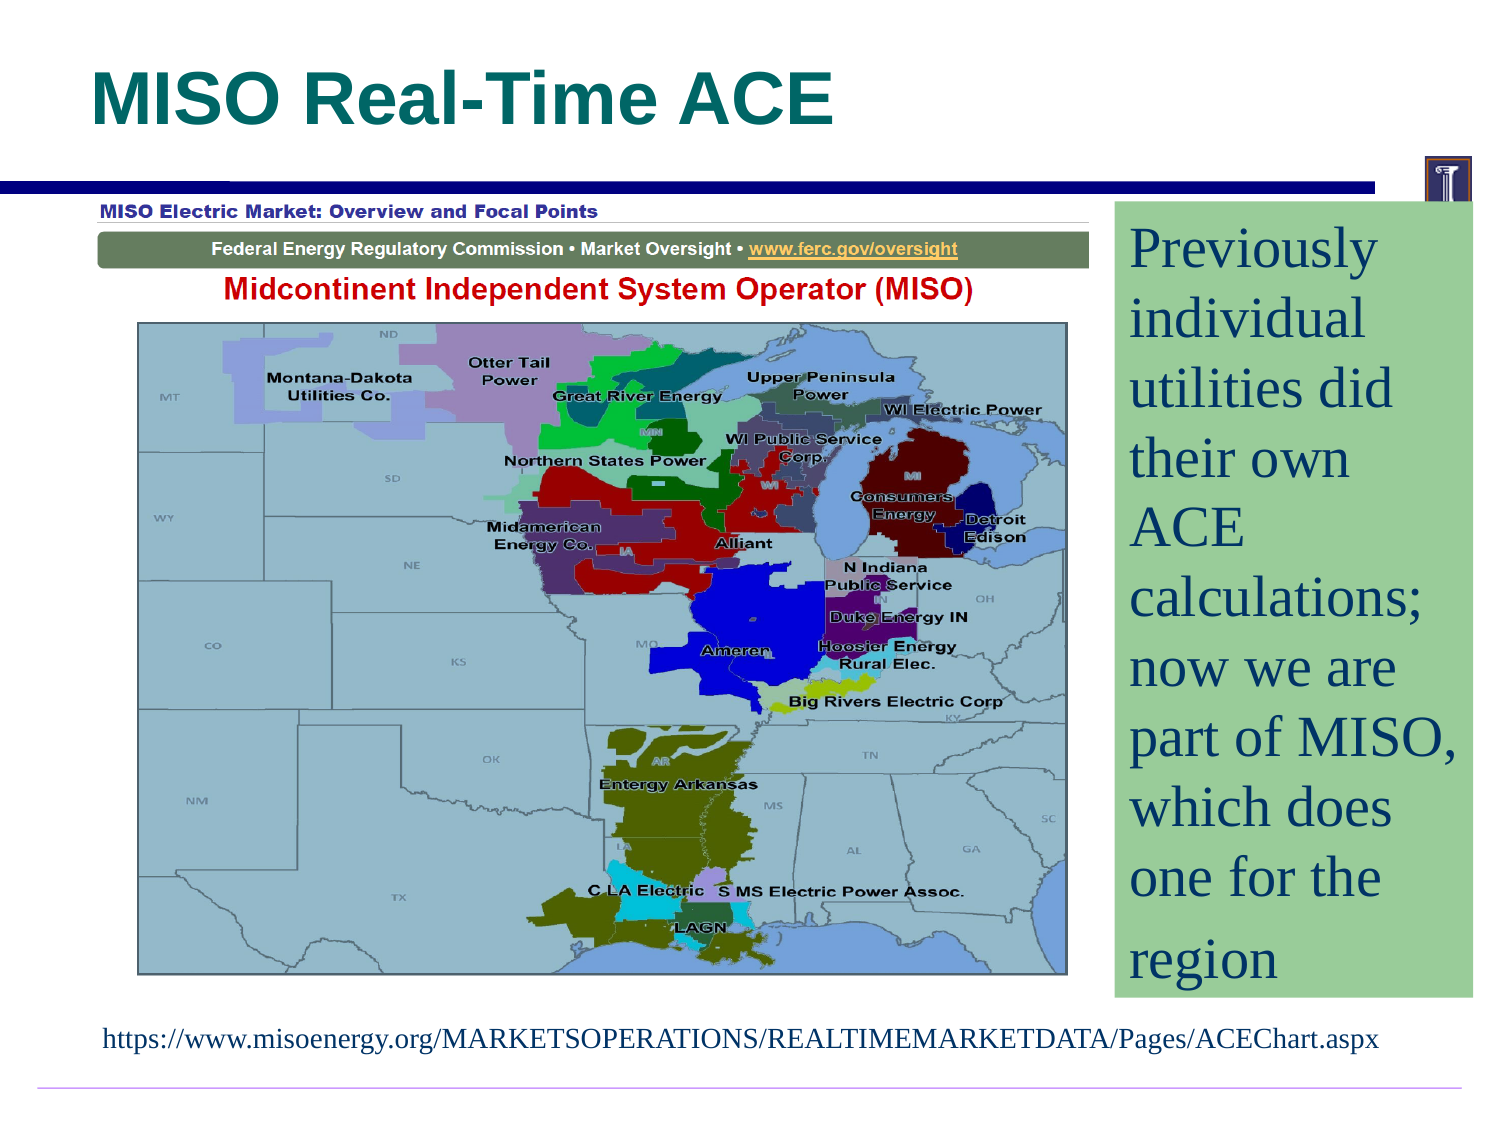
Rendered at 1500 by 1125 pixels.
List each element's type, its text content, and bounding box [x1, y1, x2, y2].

picture [1424, 156, 1472, 201]
text_box Previously individual utilities did their own ACE calculations; now we are part of MISO, which does one for the region [1114, 201, 1474, 998]
text_box https://www.misoenergy.org/MARKETSOPERATIONS/REALTIMEMARKETDATA/Pages/ACEChart.aspx [87, 1012, 1450, 1063]
title MISO Real-Time ACE [74, 12, 1388, 188]
picture [83, 198, 1089, 979]
